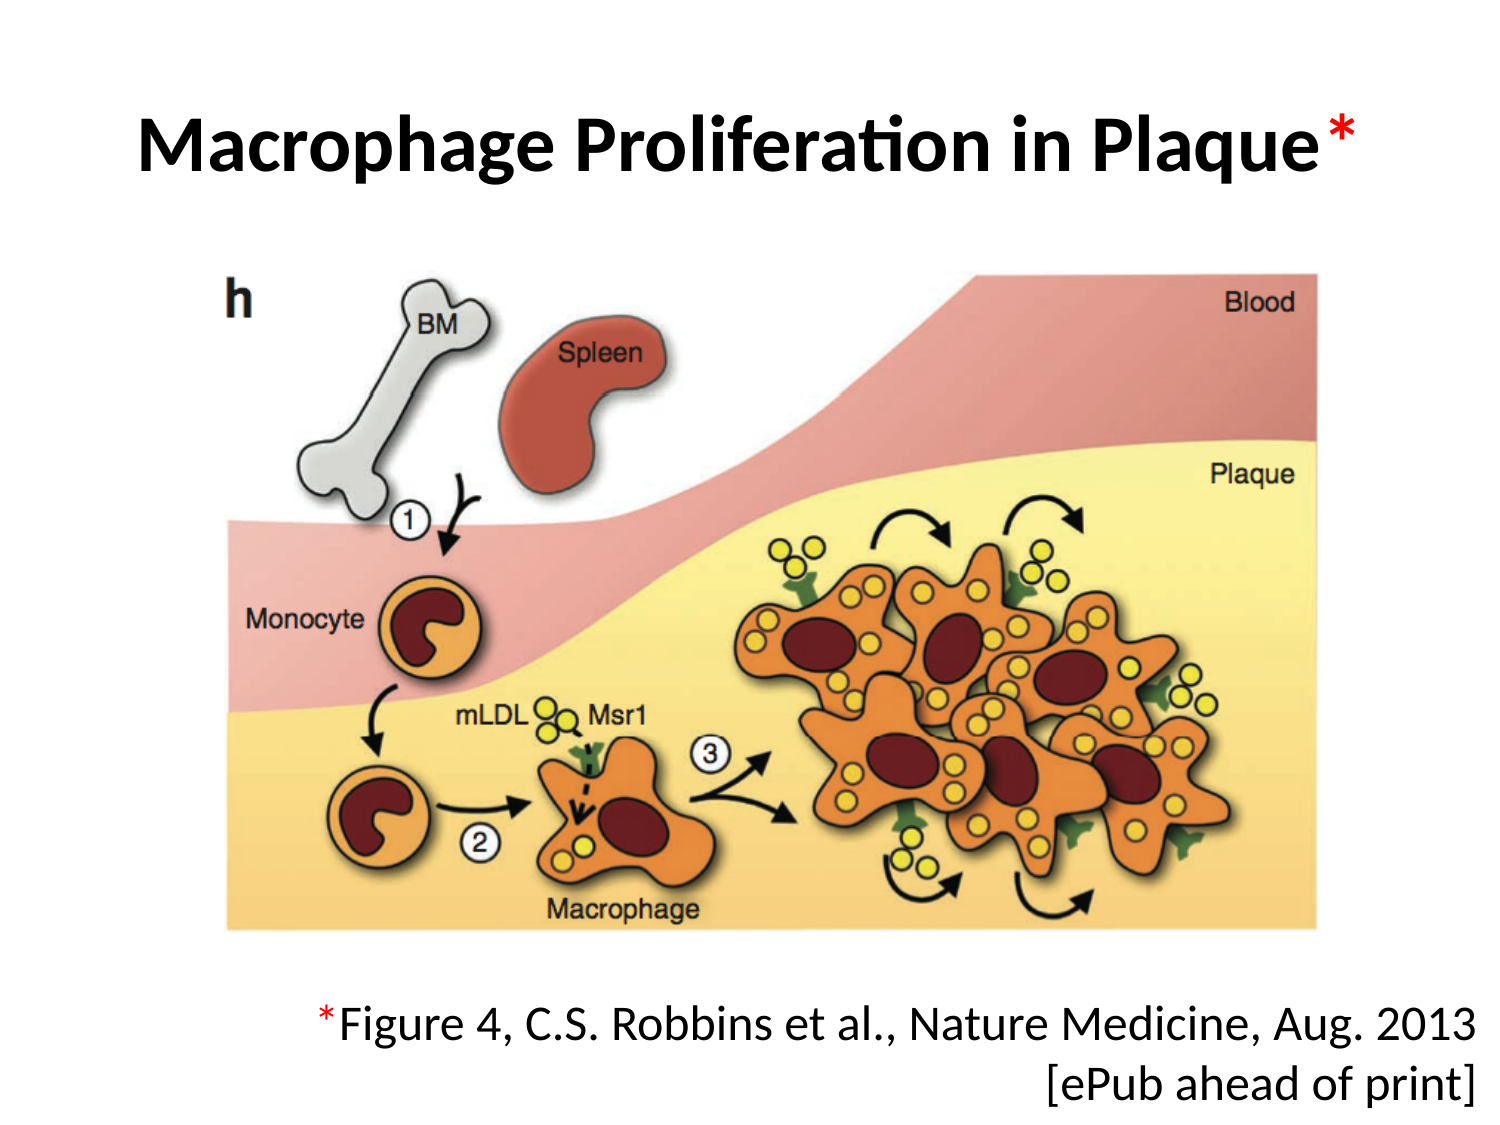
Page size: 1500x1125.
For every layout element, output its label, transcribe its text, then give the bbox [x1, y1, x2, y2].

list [103, 232, 1454, 976]
text_box *Figure 4, C.S. Robbins et al., Nature Medicine, Aug. 2013 [ePub ahead of print] [299, 982, 1493, 1118]
title Macrophage Proliferation in Plaque* [75, 45, 1425, 233]
